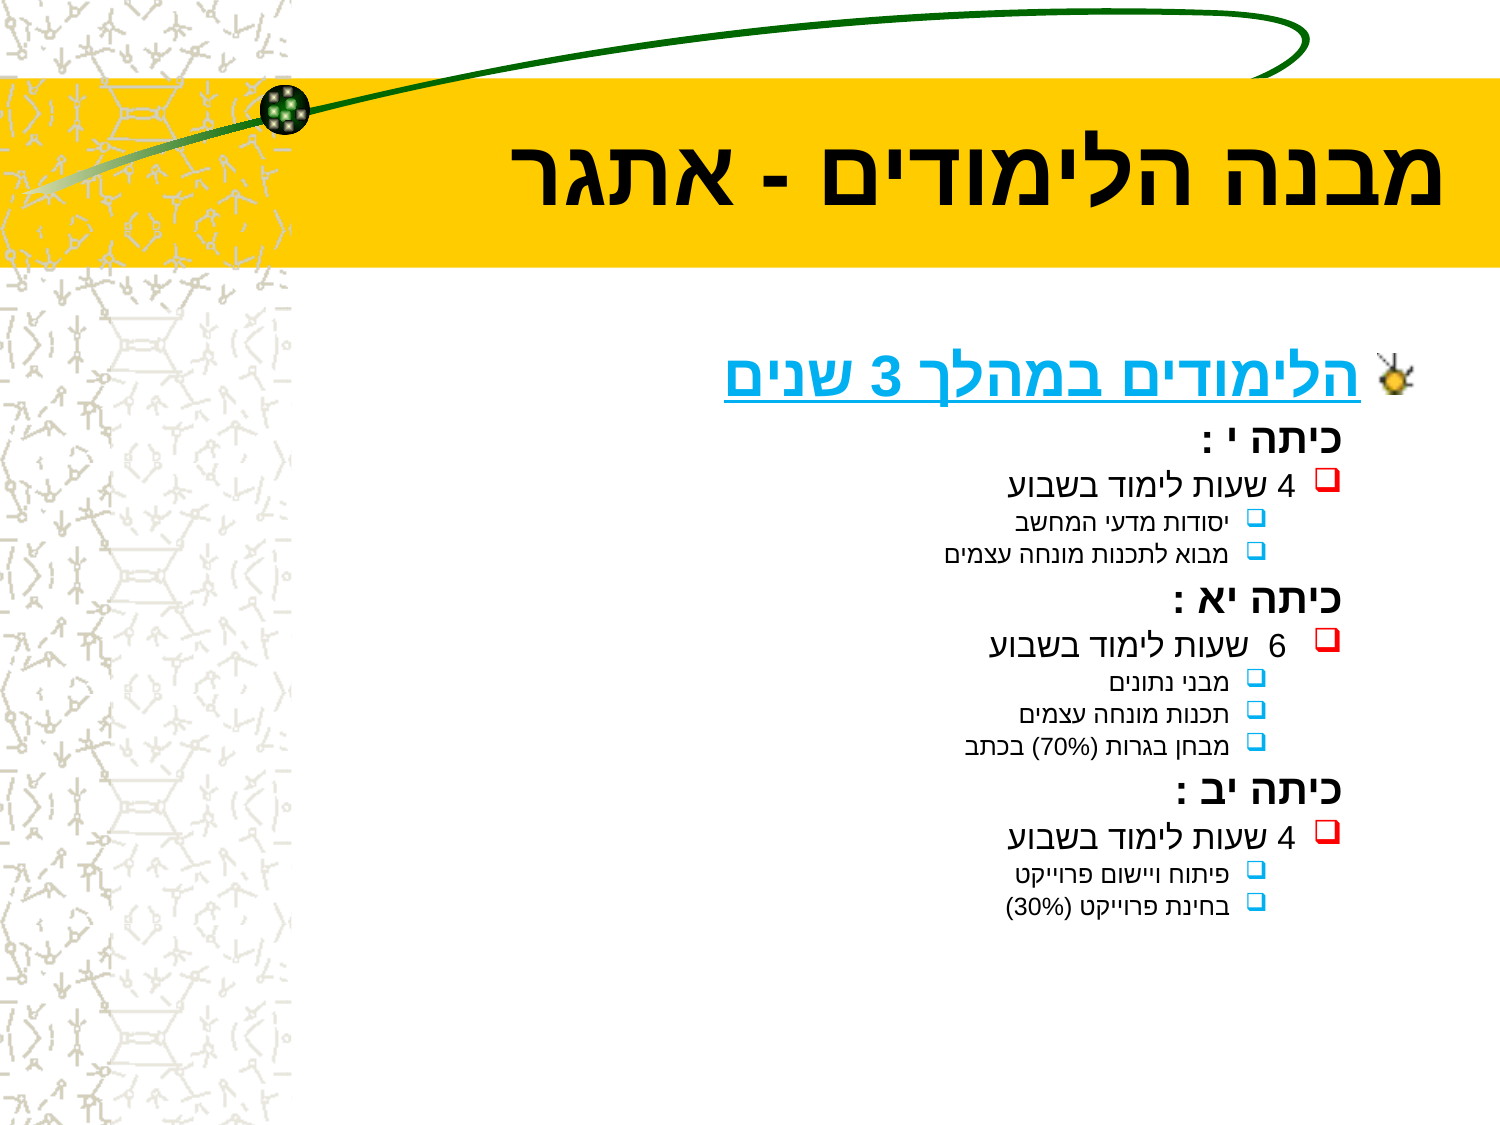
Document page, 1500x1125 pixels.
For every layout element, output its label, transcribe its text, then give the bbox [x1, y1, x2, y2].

title מבנה הלימודים - אתגר [189, 75, 1465, 263]
picture [1377, 353, 1418, 395]
picture [0, 0, 292, 1125]
list הלימודים במהלך 3 שנים כיתה י : 4 שעות לימוד בשבוע יסודות מדעי המחשב מבוא לתכנות מונחה עצמים כיתה יא : 6 שעות לימוד בשבוע מבני נתונים תכנות מונחה עצמים מבחן בגרות (70%) בכתב כיתה יב : 4 שעות לימוד בשבוע פיתוח ויישום פרוייקט בחינת פרוייקט (30%) [220, 307, 1433, 988]
